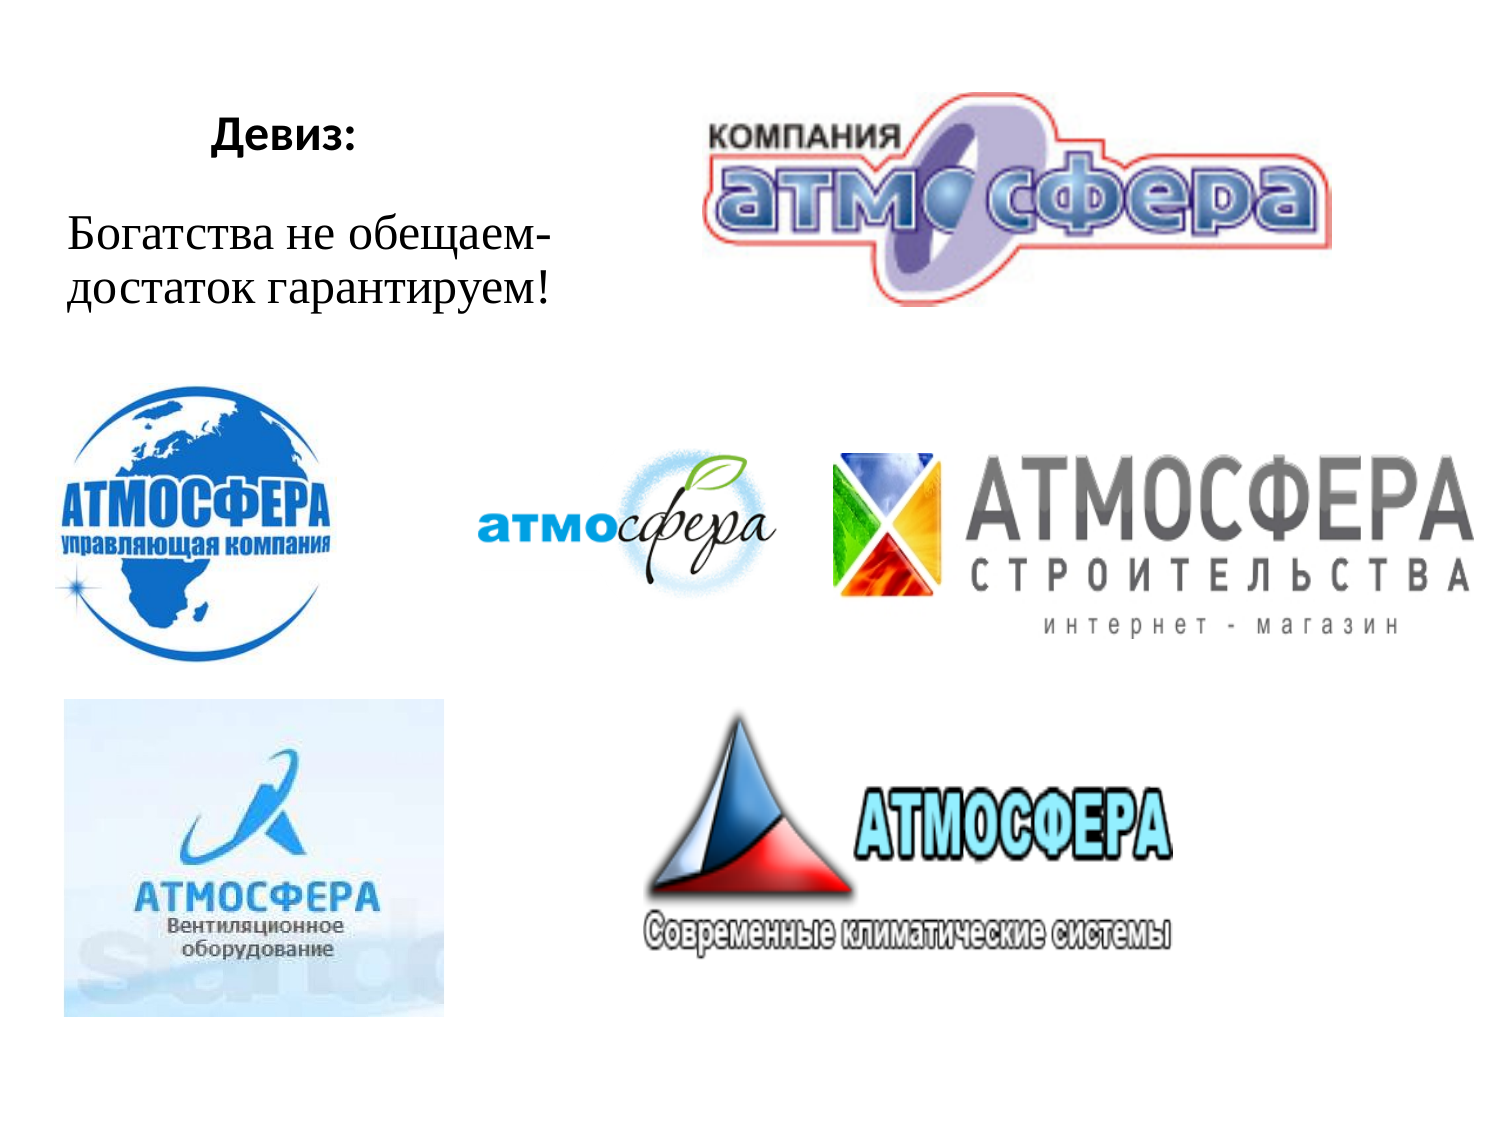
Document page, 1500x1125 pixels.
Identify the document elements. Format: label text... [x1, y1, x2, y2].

picture [643, 699, 1173, 964]
title Богатства не обещаем-достаток гарантируем! [48, 176, 572, 344]
text_box Девиз: [196, 92, 424, 168]
picture [444, 413, 806, 630]
picture [833, 453, 1474, 639]
picture [702, 92, 1332, 307]
picture [55, 383, 337, 665]
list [42, 699, 465, 1017]
